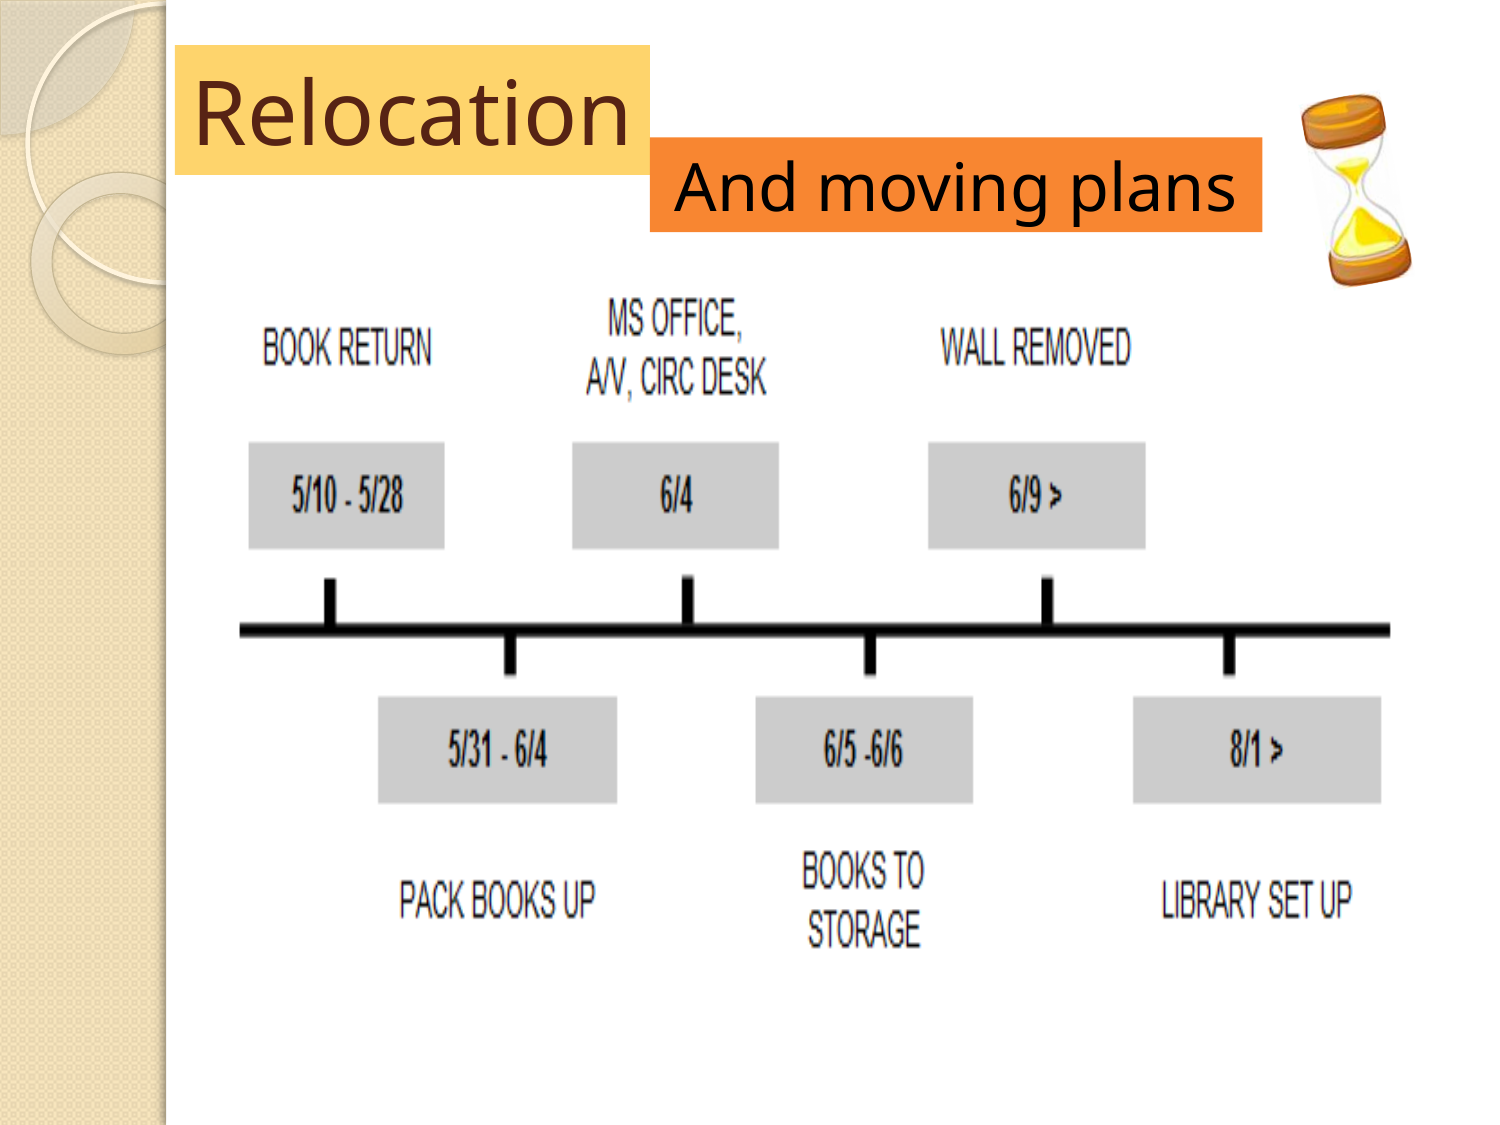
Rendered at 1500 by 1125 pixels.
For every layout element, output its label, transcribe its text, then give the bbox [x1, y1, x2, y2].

title Relocation [174, 45, 650, 174]
picture [174, 90, 1462, 1088]
text_box And moving plans [649, 137, 1263, 173]
